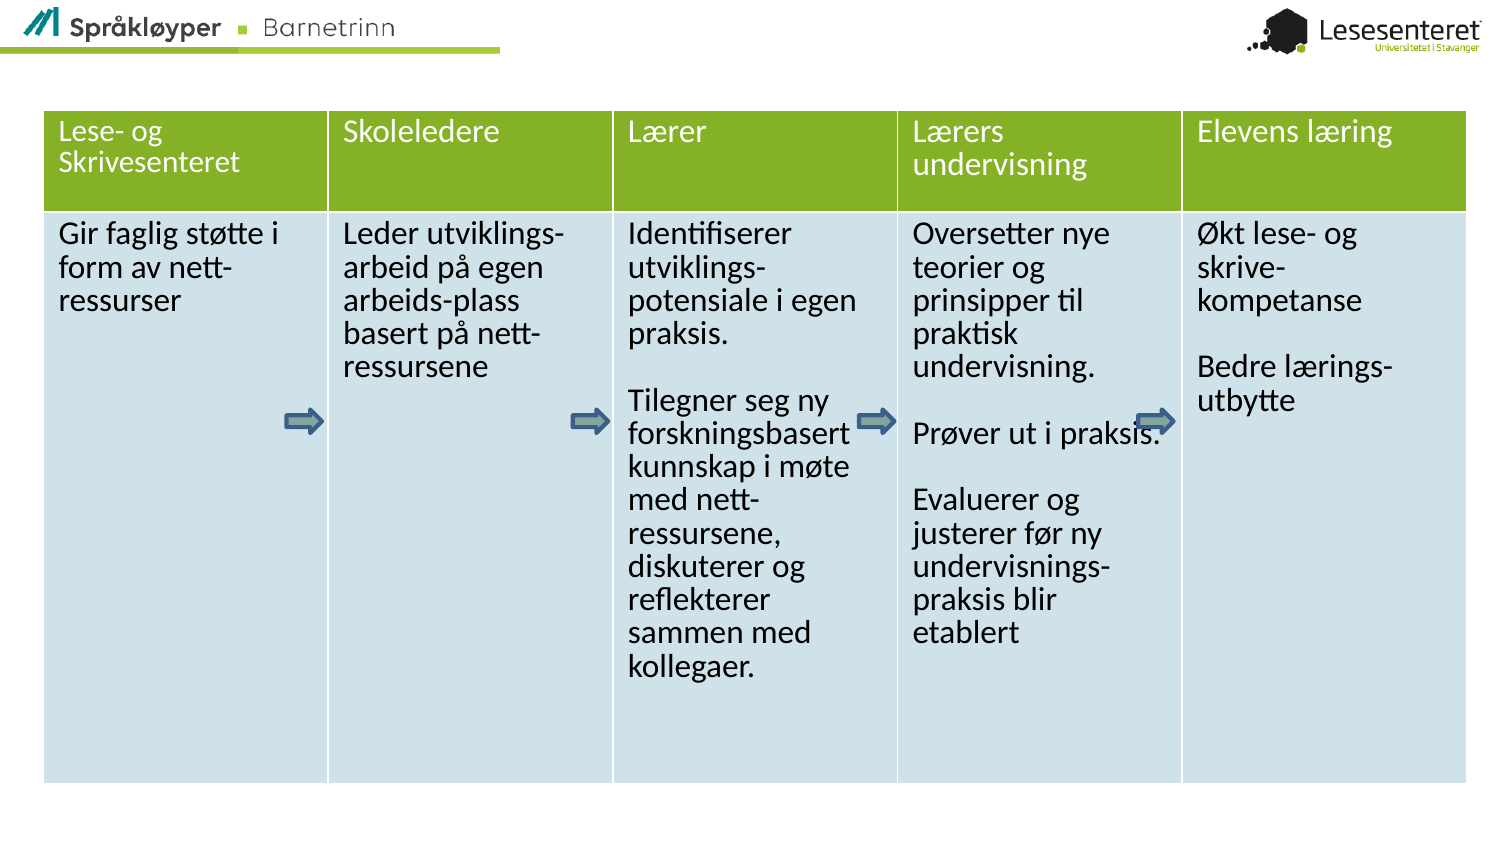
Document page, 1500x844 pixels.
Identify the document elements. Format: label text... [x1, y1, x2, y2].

table_header Elevens læring [1183, 111, 1466, 211]
table_header Lærers undervisning [898, 111, 1181, 211]
table_cell Leder utviklings-arbeid på egen arbeids-plass basert på nett-ressursene [329, 213, 612, 783]
table_cell Identifiserer utviklings-potensiale i egen praksis. Tilegner seg ny forskningsbasert kunnskap i møte med nett-ressursene, diskuterer og reflekterer sammen med kollegaer. [614, 213, 897, 783]
table_header Lese- og Skrivesenteret [44, 111, 327, 211]
text_box [284, 407, 325, 435]
table_header Skoleledere [329, 111, 612, 211]
text_box [856, 407, 897, 435]
table_cell Oversetter nye teorier og prinsipper til praktisk undervisning. Prøver ut i praksis. Evaluerer og justerer før ny undervisnings-praksis blir etablert [898, 213, 1181, 783]
text_box [570, 407, 611, 435]
table_header Lærer [614, 111, 897, 211]
table_cell Økt lese- og skrive- kompetanse Bedre lærings-utbytte [1183, 213, 1466, 783]
picture [0, 0, 1500, 844]
table_cell Gir faglig støtte i form av nett-ressurser [44, 213, 327, 783]
text_box [1136, 407, 1176, 435]
